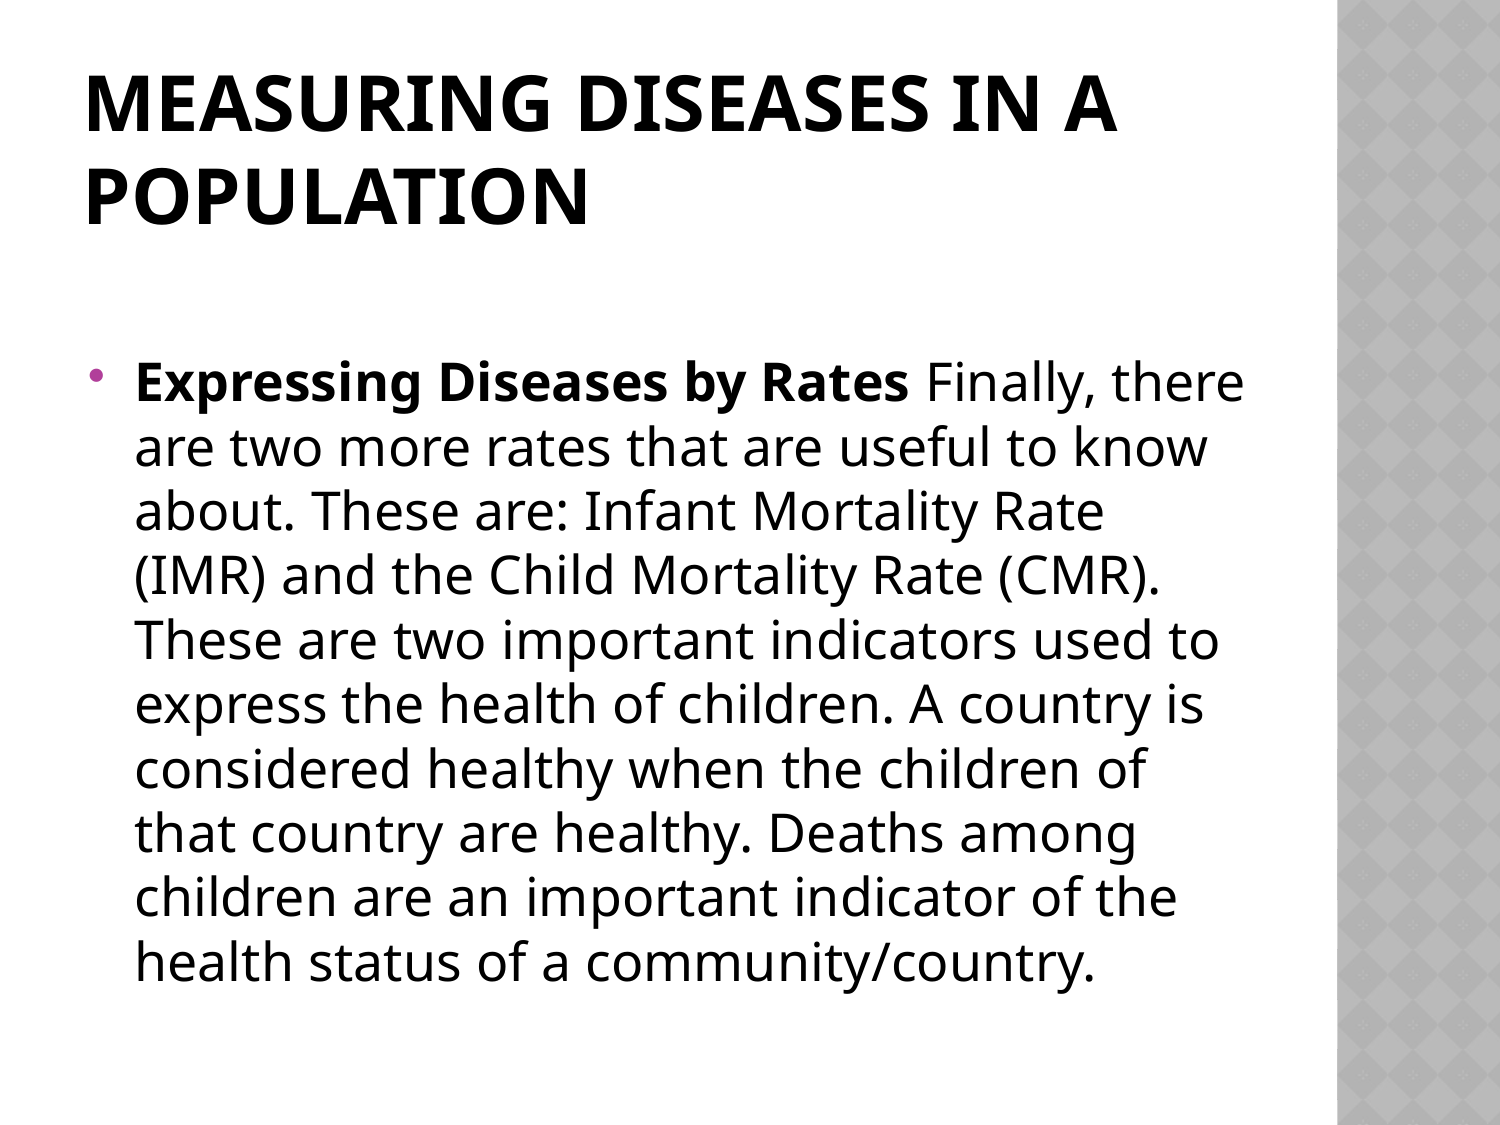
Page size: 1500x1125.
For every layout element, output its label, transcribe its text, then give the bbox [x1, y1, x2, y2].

title MEASURING DISEASES IN A POPULATION [75, 52, 1263, 240]
list Expressing Diseases by Rates Finally, there are two more rates that are useful to know about. These are: Infant Mortality Rate (IMR) and the Child Mortality Rate (CMR). These are two important indicators used to express the health of children. A country is considered healthy when the children of that country are healthy. Deaths among children are an important indicator of the health status of a community/country. [75, 264, 1263, 1059]
